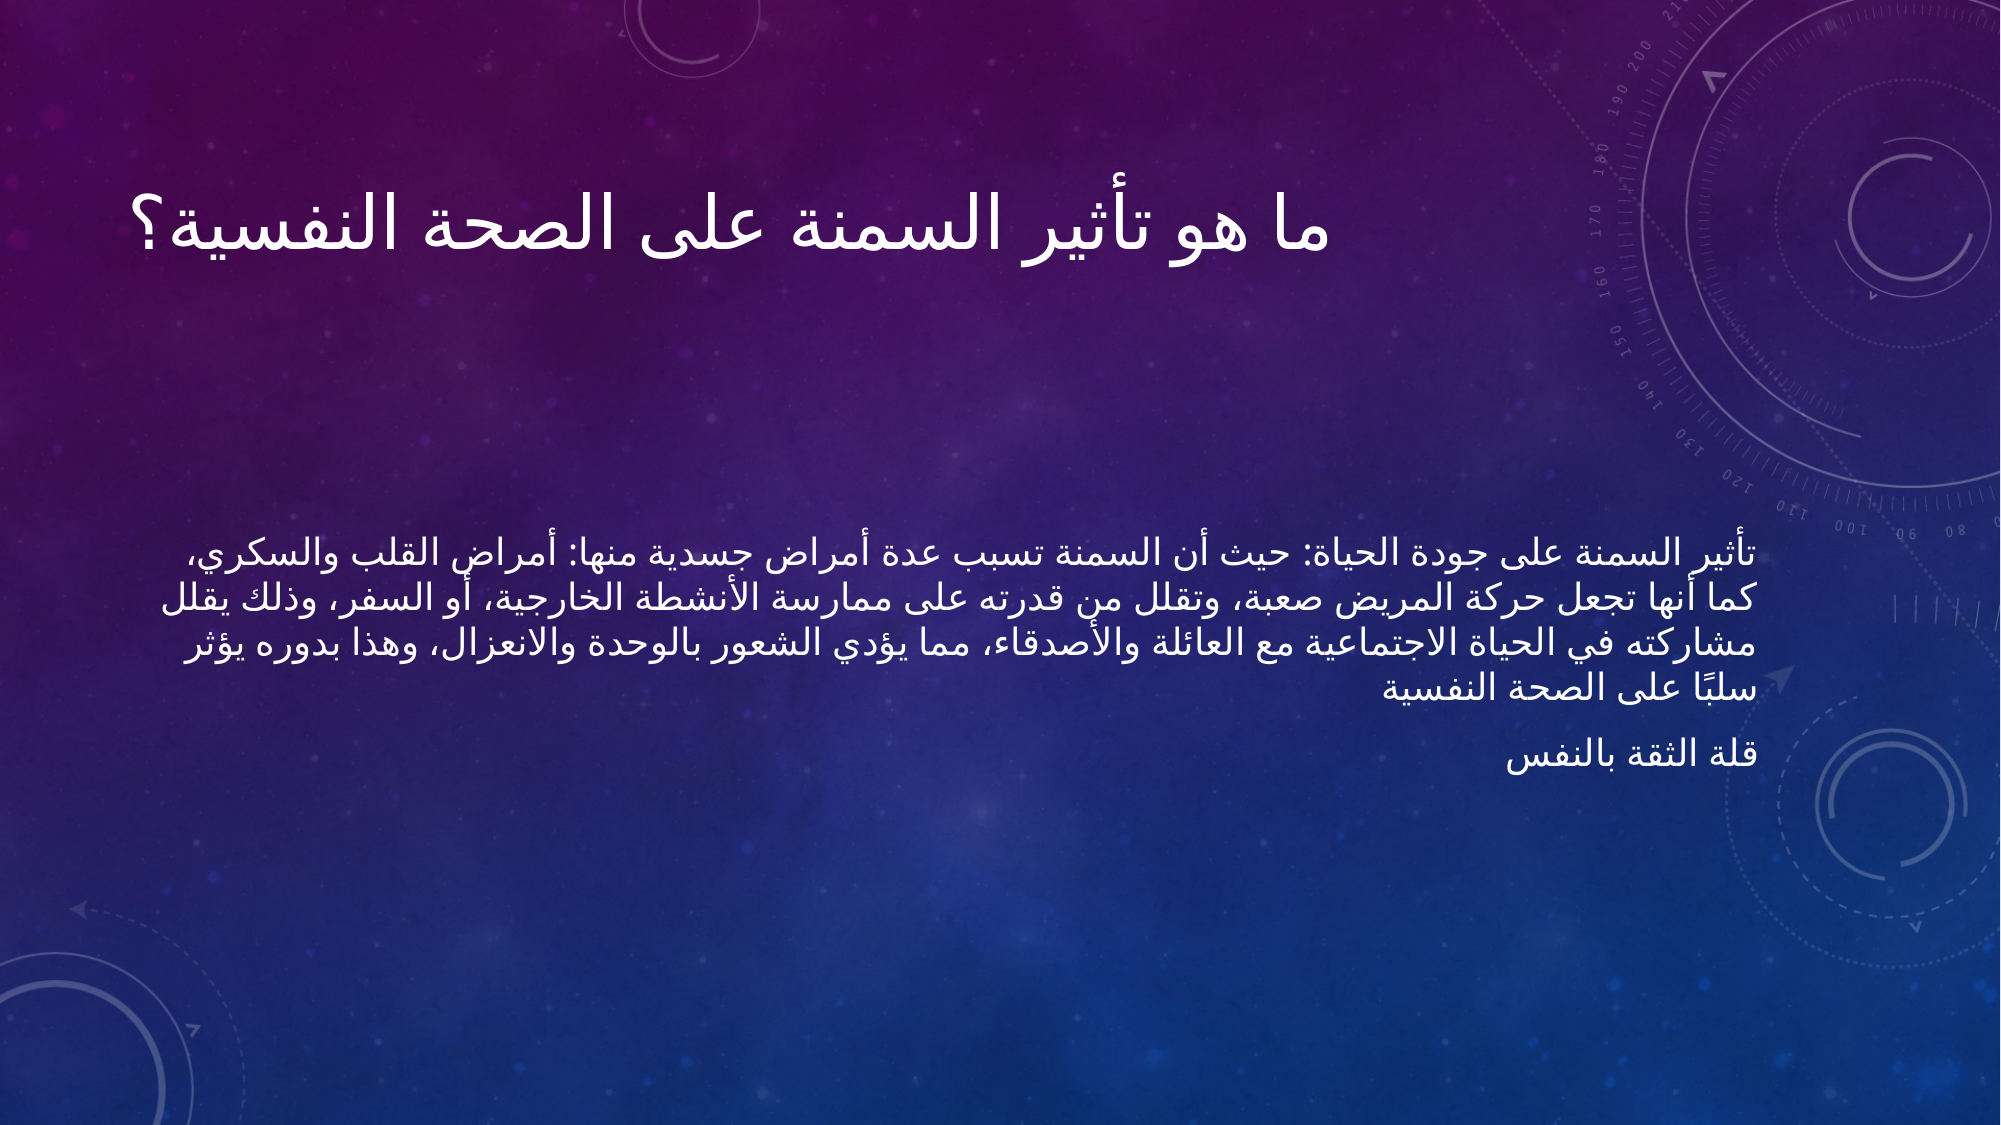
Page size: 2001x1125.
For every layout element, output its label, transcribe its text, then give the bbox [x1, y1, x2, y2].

picture [0, 0, 2001, 1125]
list تأثير السمنة على جودة الحياة: حيث أن السمنة تسبب عدة أمراض جسدية منها: أمراض القلب والسكري، كما أنها تجعل حركة المريض صعبة، وتقلل من قدرته على ممارسة الأنشطة الخارجية، أو السفر، وذلك يقلل مشاركته في الحياة الاجتماعية مع العائلة والأصدقاء، مما يؤدي الشعور بالوحدة والانعزال، وهذا بدوره يؤثر سلبًا على الصحة النفسية قلة الثقة بالنفس [112, 351, 1775, 950]
title ما هو تأثير السمنة على الصحة النفسية؟ [112, 99, 1775, 339]
